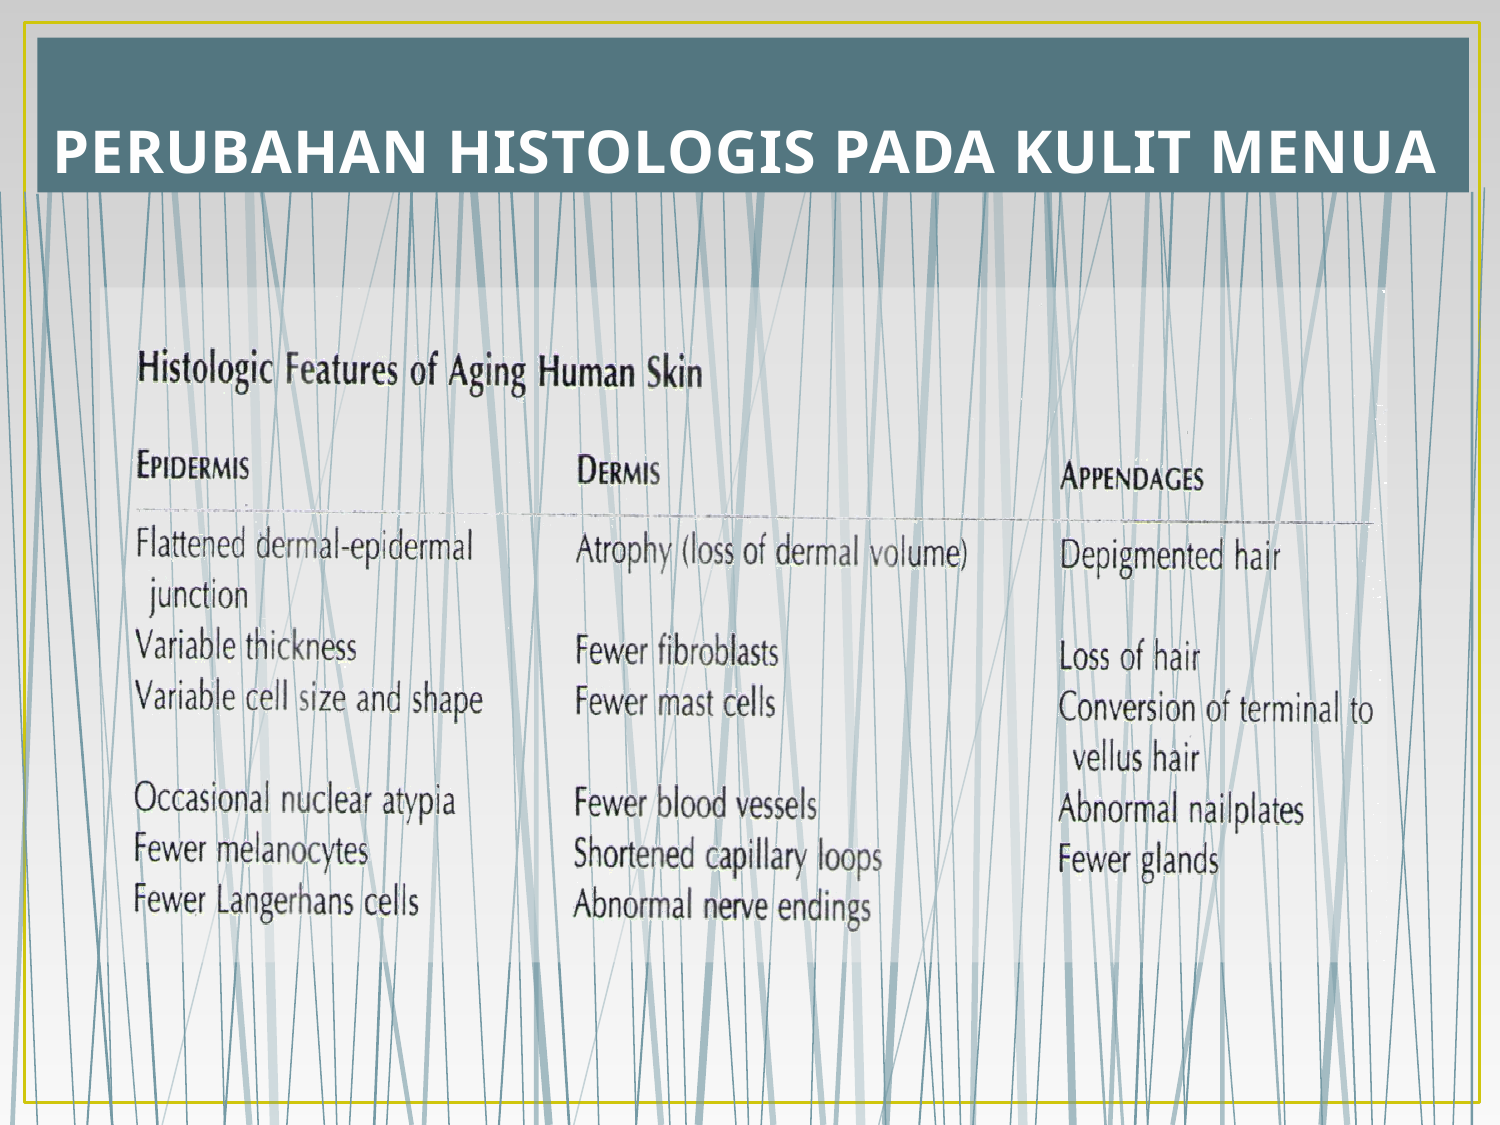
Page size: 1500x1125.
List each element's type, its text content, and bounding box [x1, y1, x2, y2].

picture [99, 287, 1388, 963]
title PERUBAHAN HISTOLOGIS PADA KULIT MENUA [37, 37, 1469, 193]
